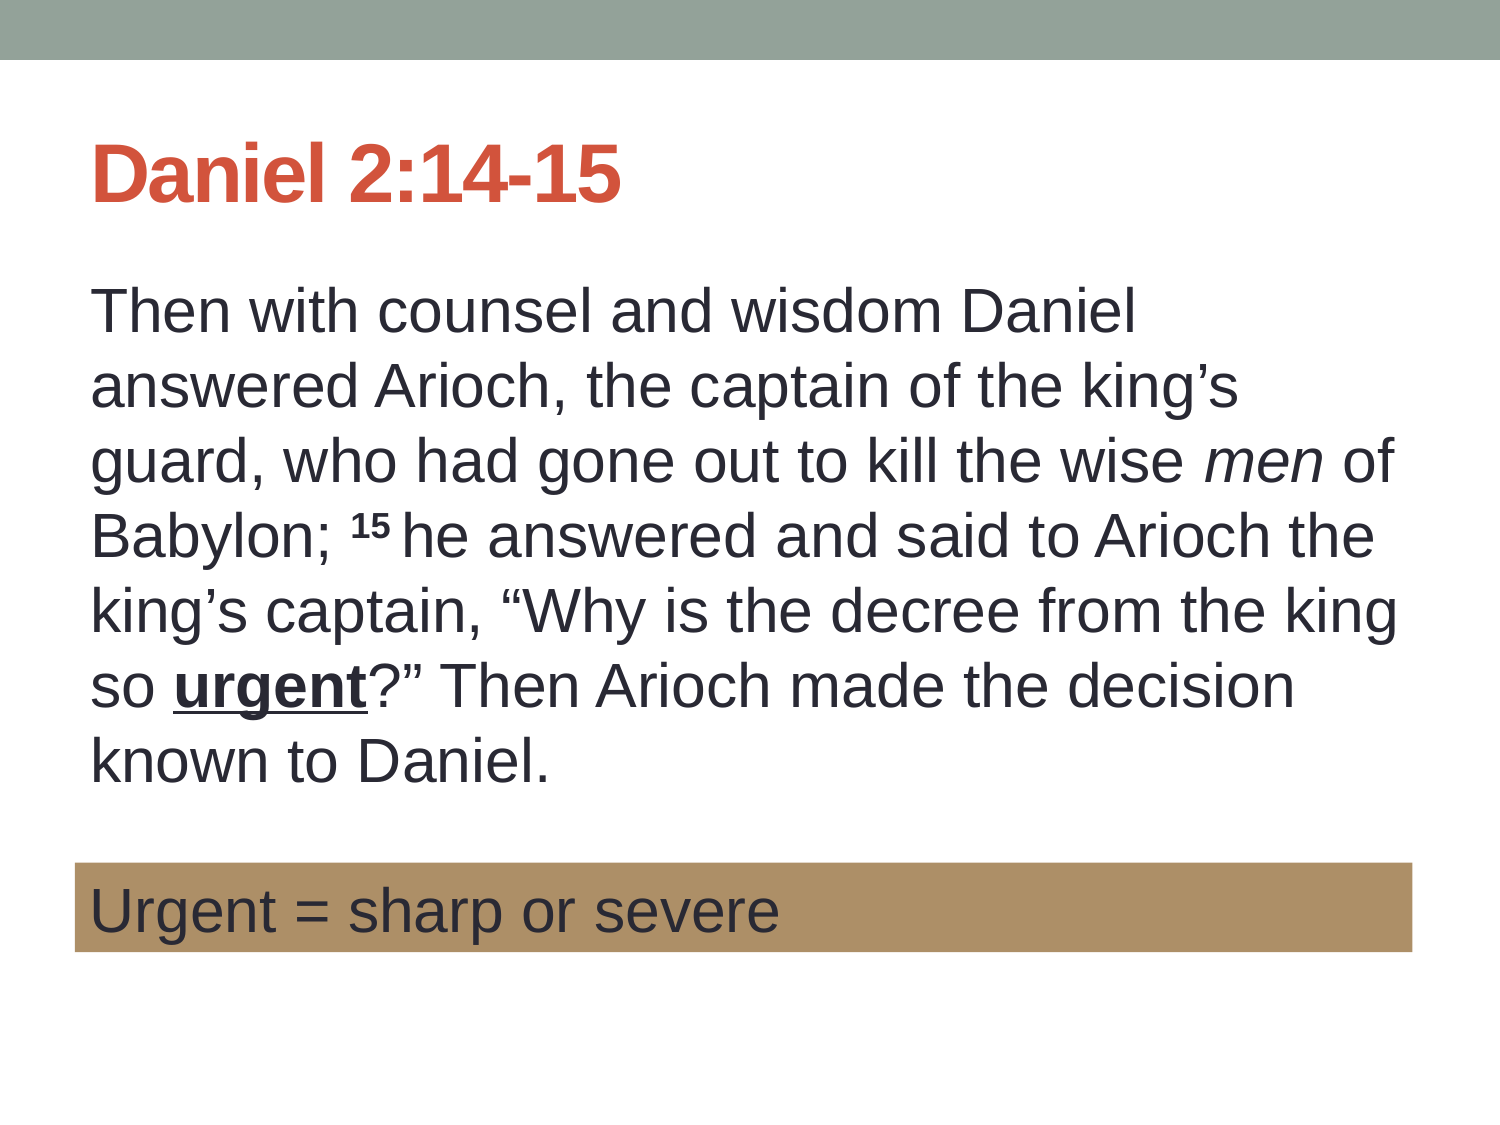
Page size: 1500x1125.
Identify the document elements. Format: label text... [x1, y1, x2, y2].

list Then with counsel and wisdom Daniel answered Arioch, the captain of the king’s guard, who had gone out to kill the wise men of Babylon; 15 he answered and said to Arioch the king’s captain, “Why is the decree from the king so urgent?” Then Arioch made the decision known to Daniel. [75, 262, 1425, 825]
title Daniel 2:14-15 [75, 87, 1425, 250]
text_box Urgent = sharp or severe [74, 862, 1413, 953]
